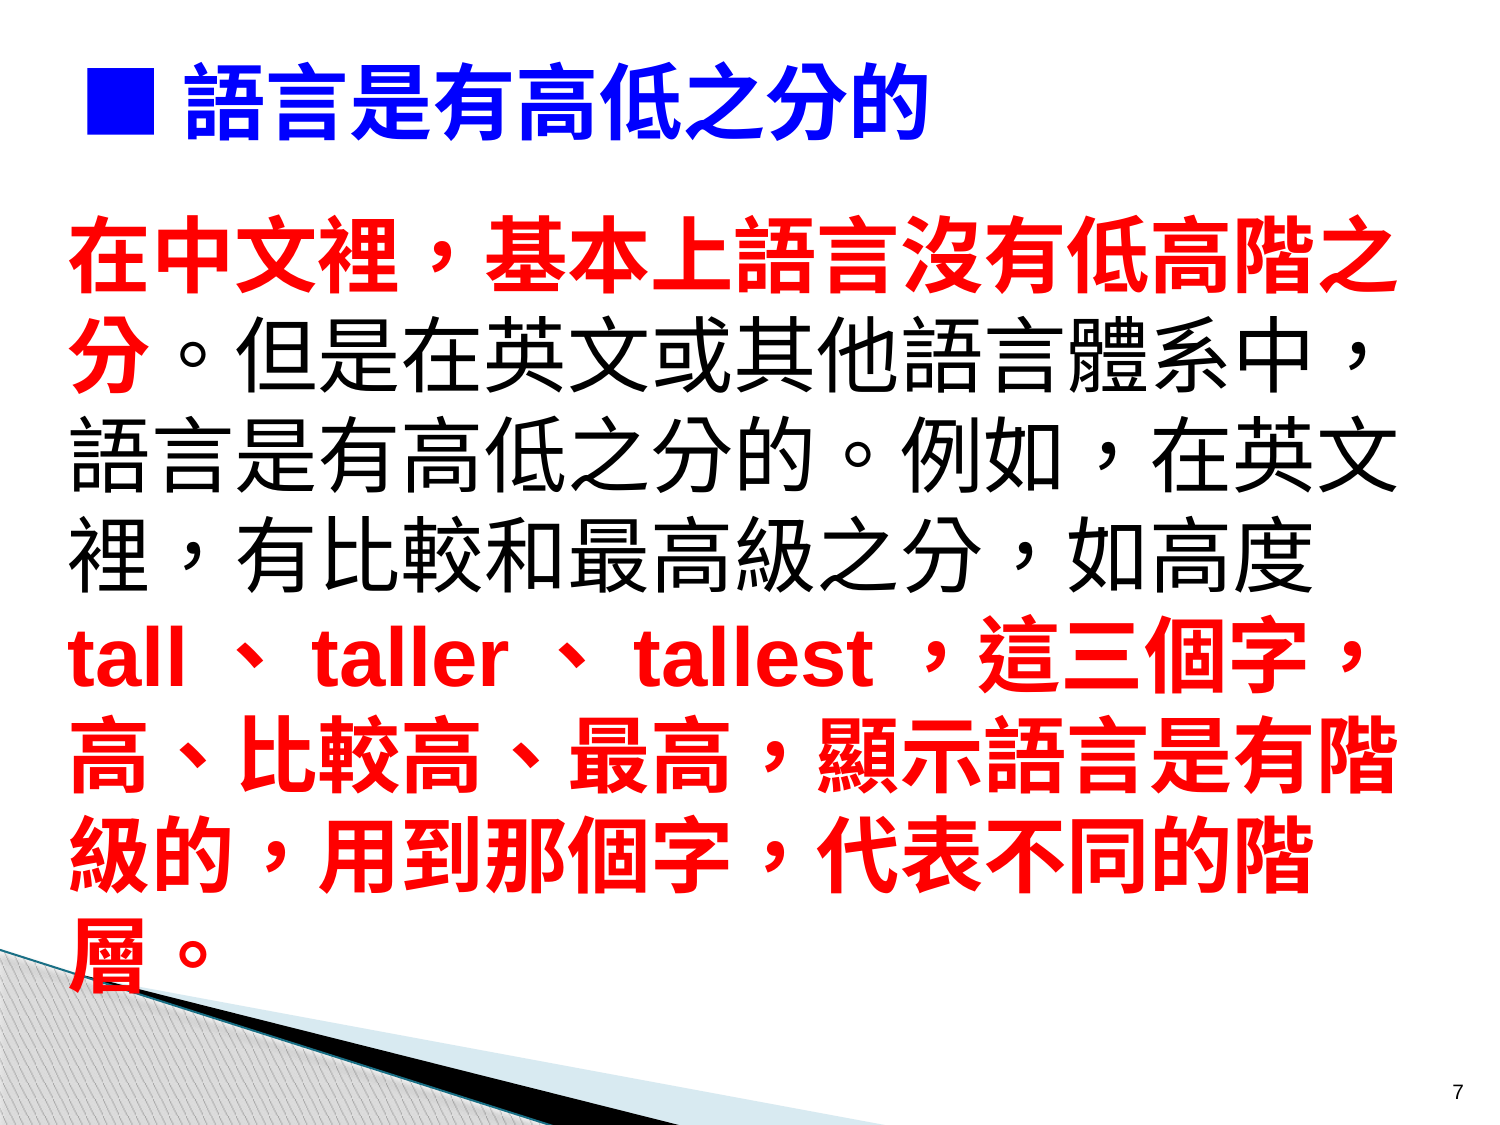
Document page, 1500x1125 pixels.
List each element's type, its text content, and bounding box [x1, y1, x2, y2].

text_box ■語言是有高低之分的 [64, 42, 1400, 158]
text_box 在中文裡，基本上語言沒有低高階之分。但是在英文或其他語言體系中，語言是有高低之分的。例如，在英文裡，有比較和最高級之分，如高度tall、taller、tallest，這三個字，高、比較高、最高，顯示語言是有階級的，用到那個字，代表不同的階層。 [53, 196, 1436, 1011]
slide_number 7 [1418, 1051, 1479, 1112]
